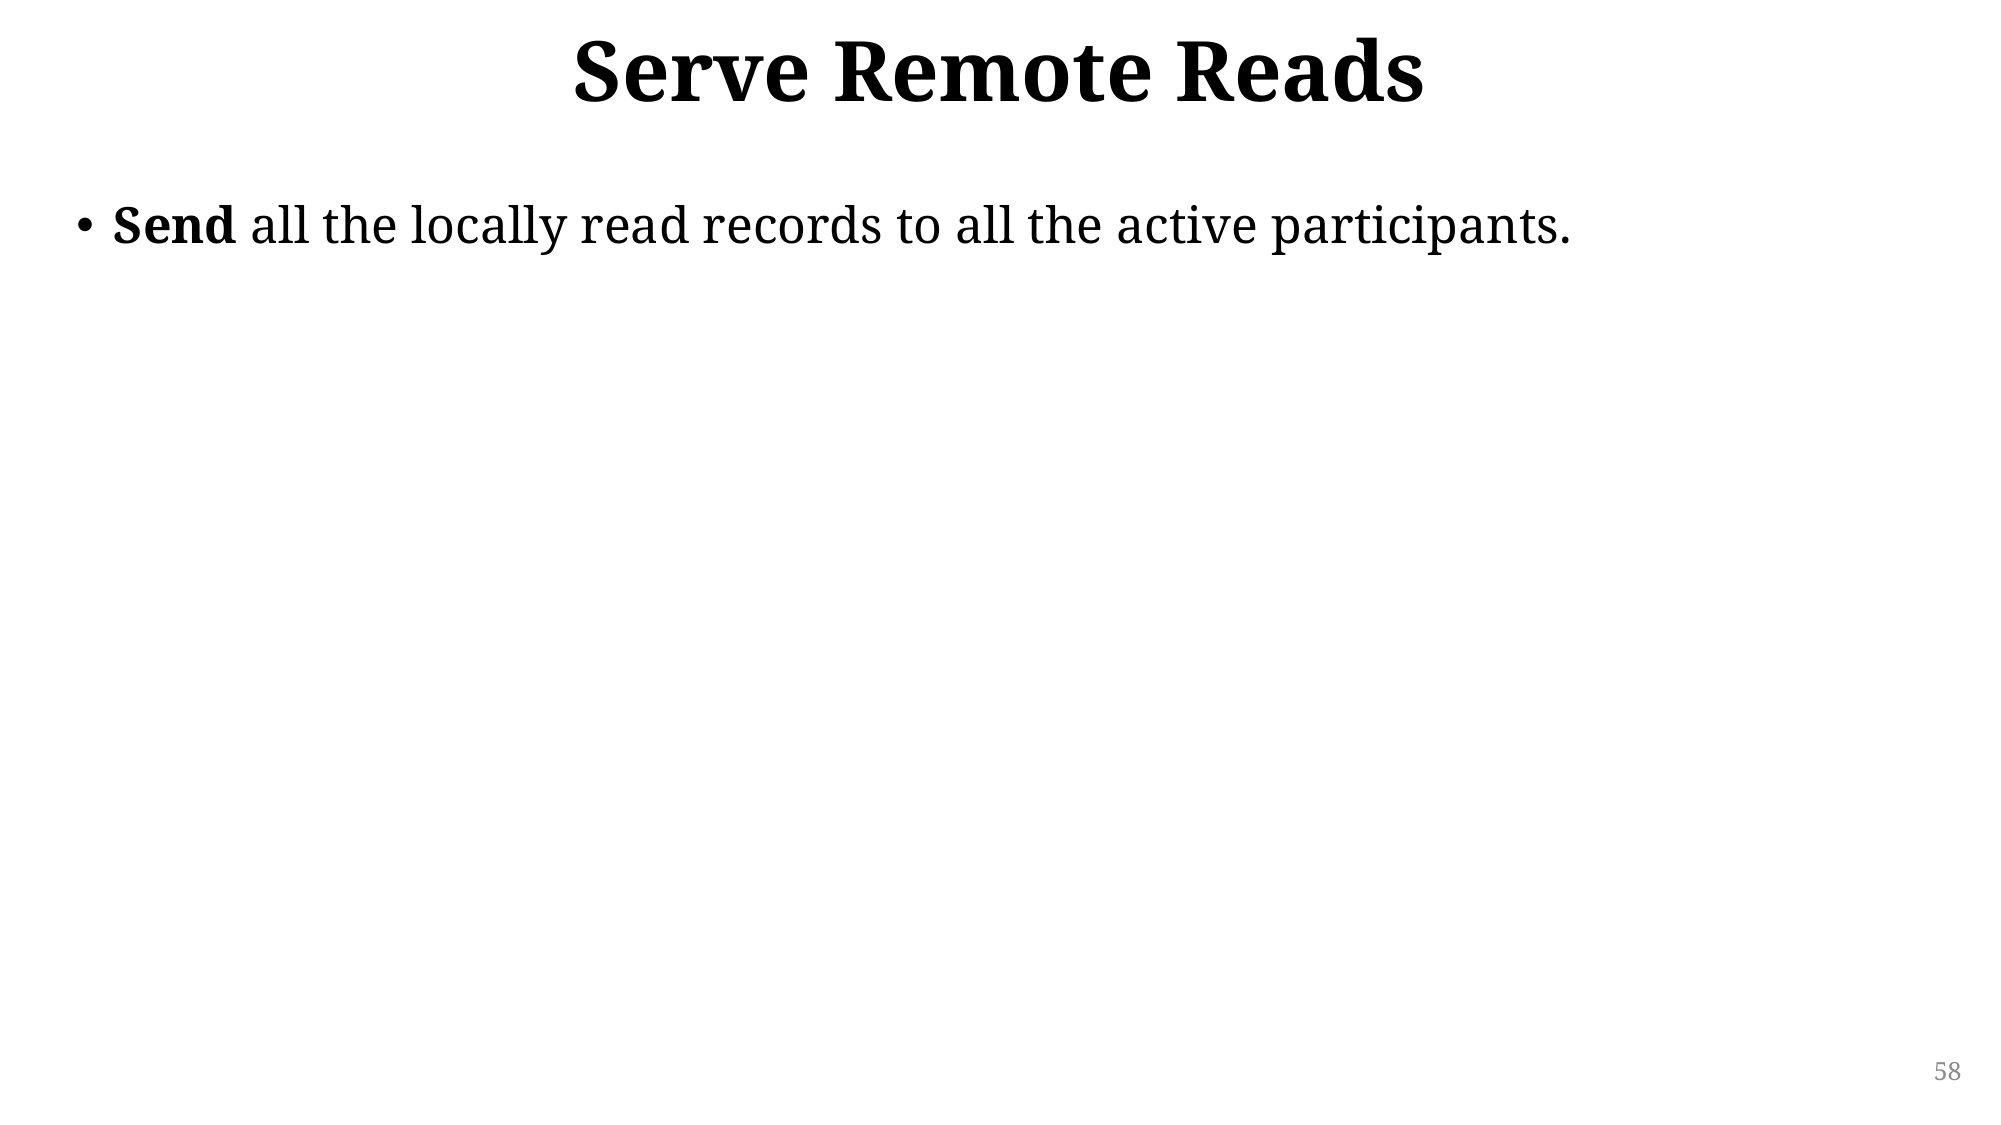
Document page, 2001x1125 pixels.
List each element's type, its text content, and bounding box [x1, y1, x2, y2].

list Send all the locally read records to all the active participants. [61, 193, 2000, 1103]
title Serve Remote Reads [137, 0, 1863, 149]
